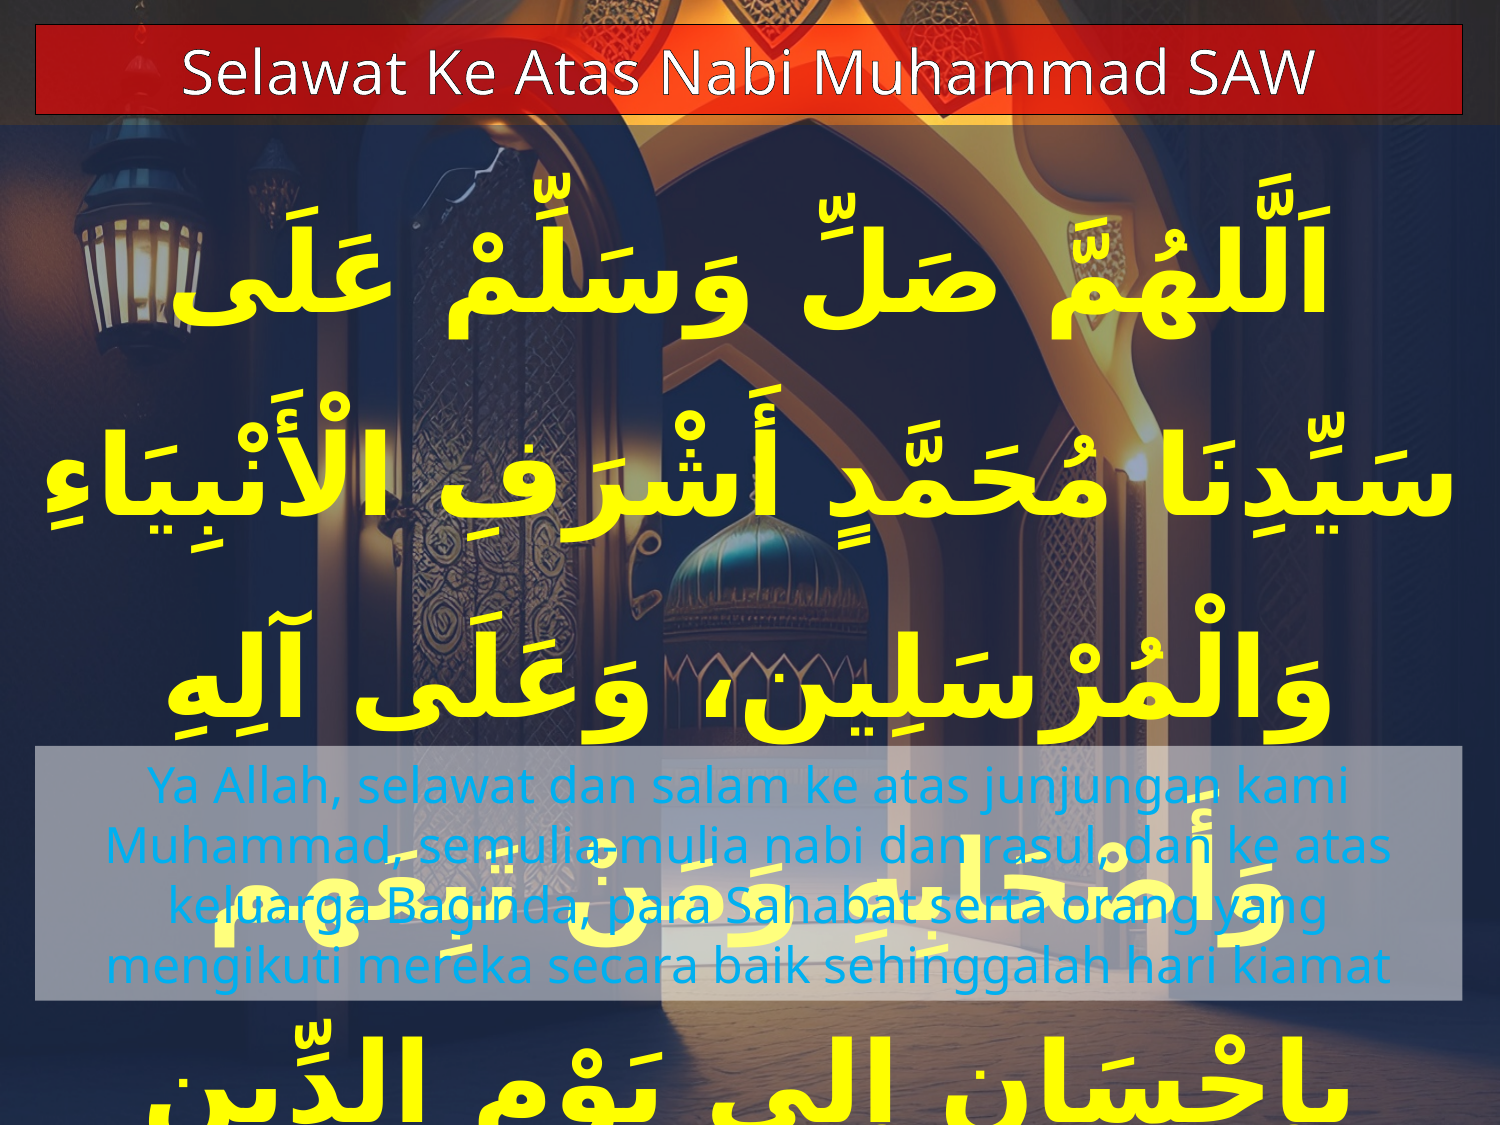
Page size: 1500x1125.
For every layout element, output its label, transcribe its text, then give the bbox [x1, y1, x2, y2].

text_box Ya Allah, selawat dan salam ke atas junjungan kami Muhammad, semulia-mulia nabi dan rasul, dan ke atas keluarga Baginda, para Sahabat serta orang yang mengikuti mereka secara baik sehinggalah hari kiamat [35, 745, 1463, 1001]
text_box اَلَّلهُمَّ صَلِّ وَسَلِّمْ عَلَى سَيِّدِنَا مُحَمَّدٍ أَشْرَفِ الْأَنْبِيَاءِ وَالْمُرْسَلِين، وَعَلَى آلِهِ وَأَصْحَابِهِ وَمَنْ تَبِعَهم بإحْسَانٍ إلى يَوْمِ الدِّينِ [0, 125, 1500, 1125]
text_box Masyarakat Arab yang bergelumang dengan cara kehidupan jahiliah pada zaman itu telah berubah menjadi suatu umat yang bertamadun lagi perkasa. [0, 0, 1500, 125]
text_box Selawat Ke Atas Nabi Muhammad SAW [35, 24, 1463, 115]
